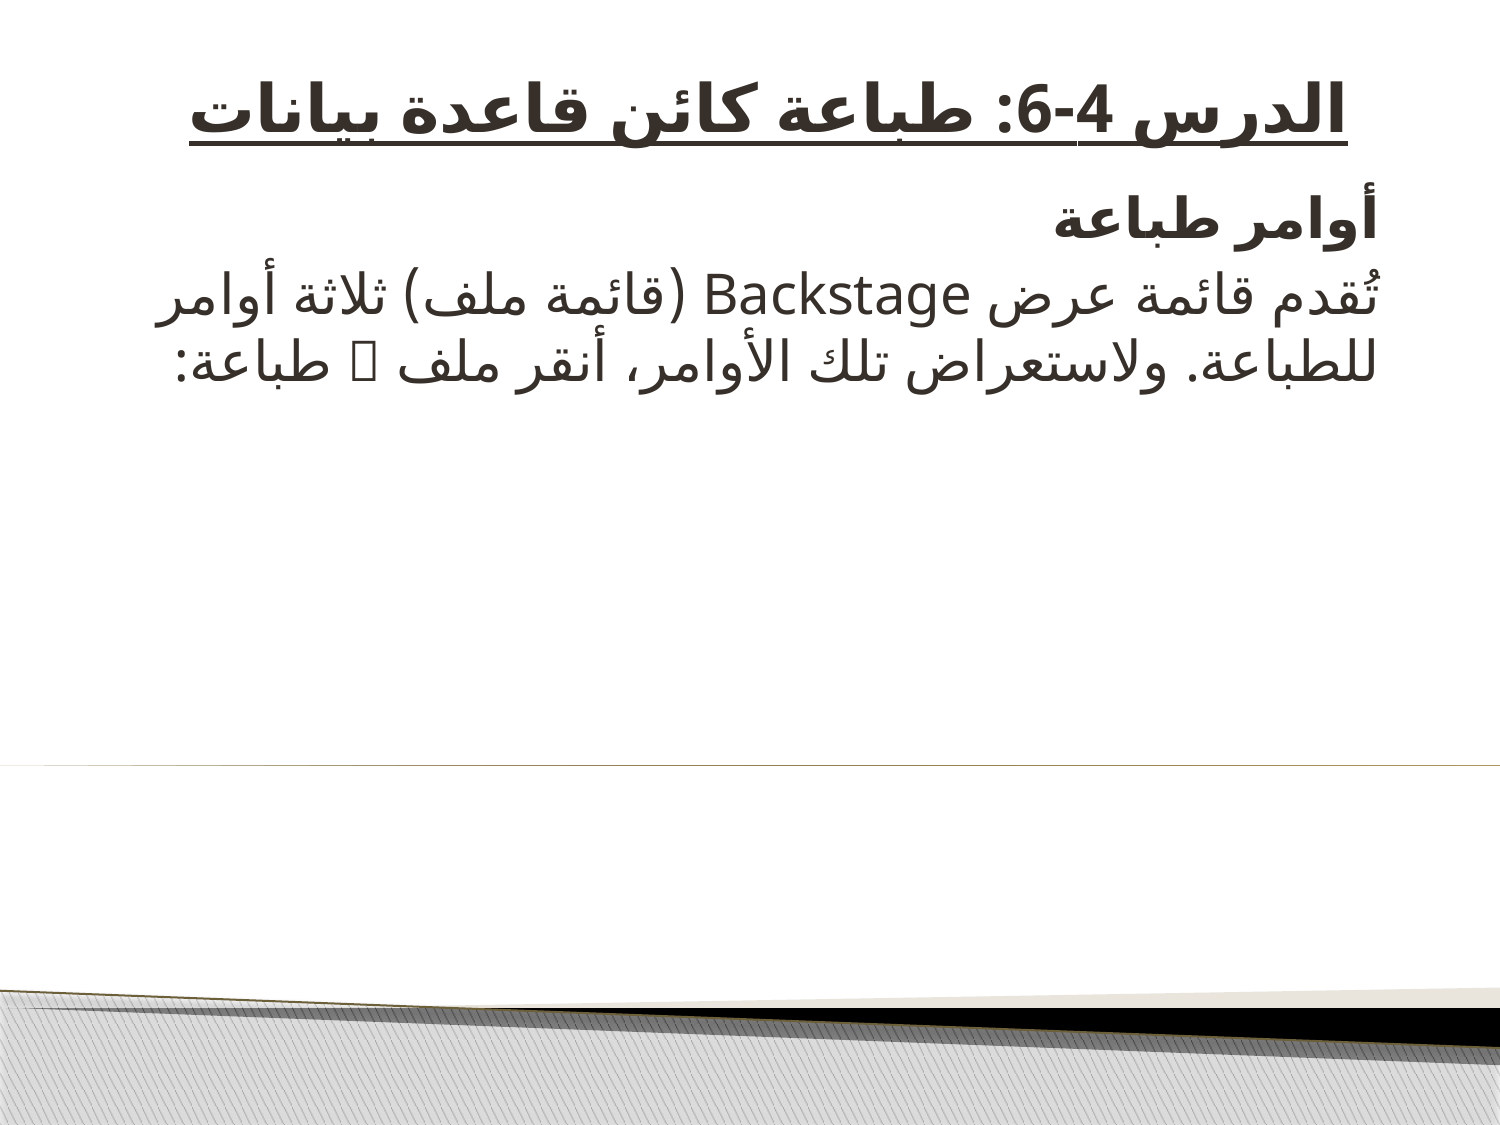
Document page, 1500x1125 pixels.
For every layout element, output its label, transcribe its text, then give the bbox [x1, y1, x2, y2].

picture [277, 437, 1038, 907]
subtitle أوامر طباعة تُقدم قائمة عرض Backstage (قائمة ملف) ثلاثة أوامر للطباعة. ولاستعراض تلك الأوامر، أنقر ملف  طباعة: [112, 174, 1388, 251]
subtitle أوامر طباعة تُقدم قائمة عرض Backstage (قائمة ملف) ثلاثة أوامر للطباعة. ولاستعراض تلك الأوامر، أنقر ملف  طباعة: [112, 252, 1388, 988]
title الدرس 4-6: طباعة كائن قاعدة بيانات [112, 24, 1425, 154]
picture [5, 1008, 1500, 1066]
